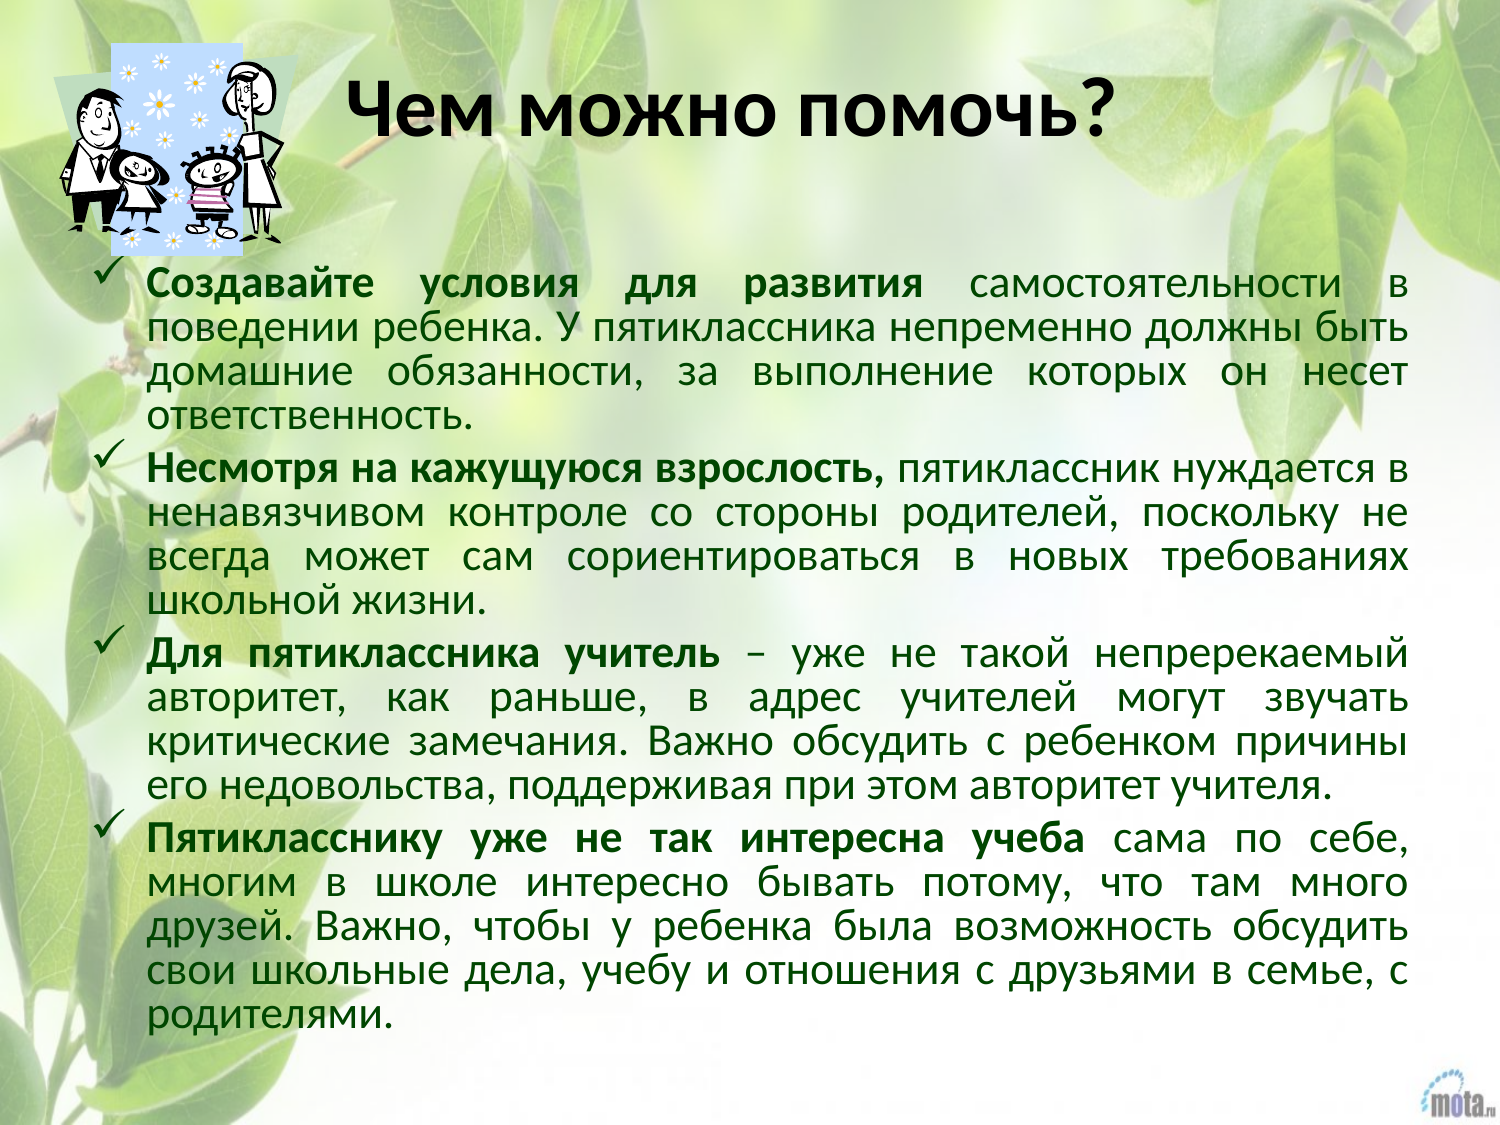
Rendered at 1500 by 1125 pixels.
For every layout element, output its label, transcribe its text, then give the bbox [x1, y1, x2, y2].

list Создавайте условия для развития самостоятельности в поведении ребенка. У пятиклассника непременно должны быть домашние обязанности, за выполнение которых он несет ответственность. Несмотря на кажущуюся взрослость, пятиклассник нуждается в ненавязчивом контроле со стороны родителей, поскольку не всегда может сам сориентироваться в новых требованиях школьной жизни. Для пятиклассника учитель – уже не такой непререкаемый авторитет, как раньше, в адрес учителей могут звучать критические замечания. Важно обсудить с ребенком причины его недовольства, поддерживая при этом авторитет учителя. Пятикласснику уже не так интересна учеба сама по себе, многим в школе интересно бывать потому, что там много друзей. Важно, чтобы у ребенка была возможность обсудить свои школьные дела, учебу и отношения с друзьями в семье, с родителями. [75, 255, 1425, 1071]
title Чем можно помочь? [299, 42, 1408, 161]
picture [52, 42, 299, 256]
